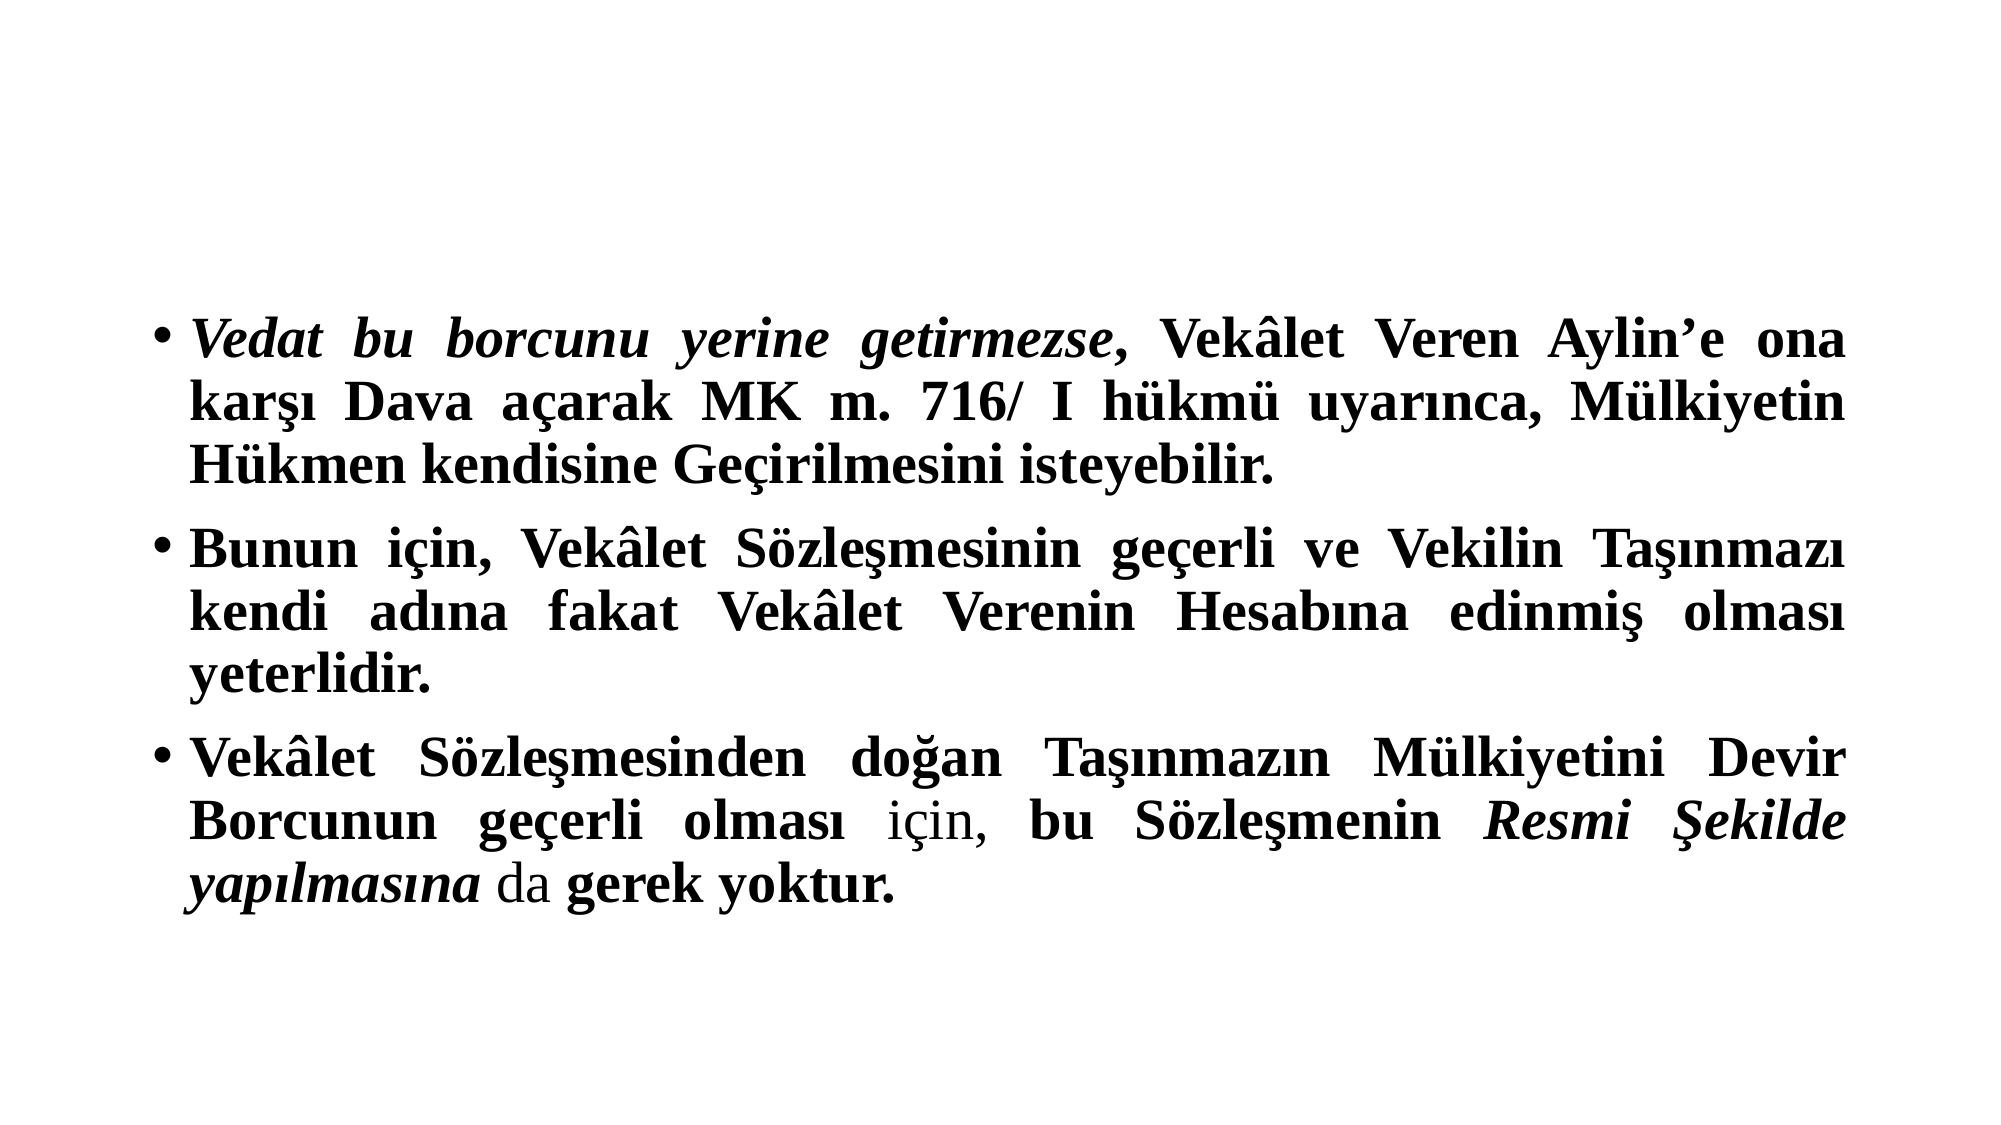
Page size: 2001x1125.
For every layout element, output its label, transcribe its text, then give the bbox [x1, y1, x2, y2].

list Vedat bu borcunu yerine getirmezse, Vekâlet Veren Aylin’e ona karşı Dava açarak MK m. 716/ I hükmü uyarınca, Mülkiyetin Hükmen kendisine Geçirilmesini isteyebilir. Bunun için, Vekâlet Sözleşmesinin geçerli ve Vekilin Taşınmazı kendi adına fakat Vekâlet Verenin Hesabına edinmiş olması yeterlidir. Vekâlet Sözleşmesinden doğan Taşınmazın Mülkiyetini Devir Borcunun geçerli olması için, bu Sözleşmenin Resmi Şekilde yapılmasına da gerek yoktur. [137, 299, 1863, 1014]
